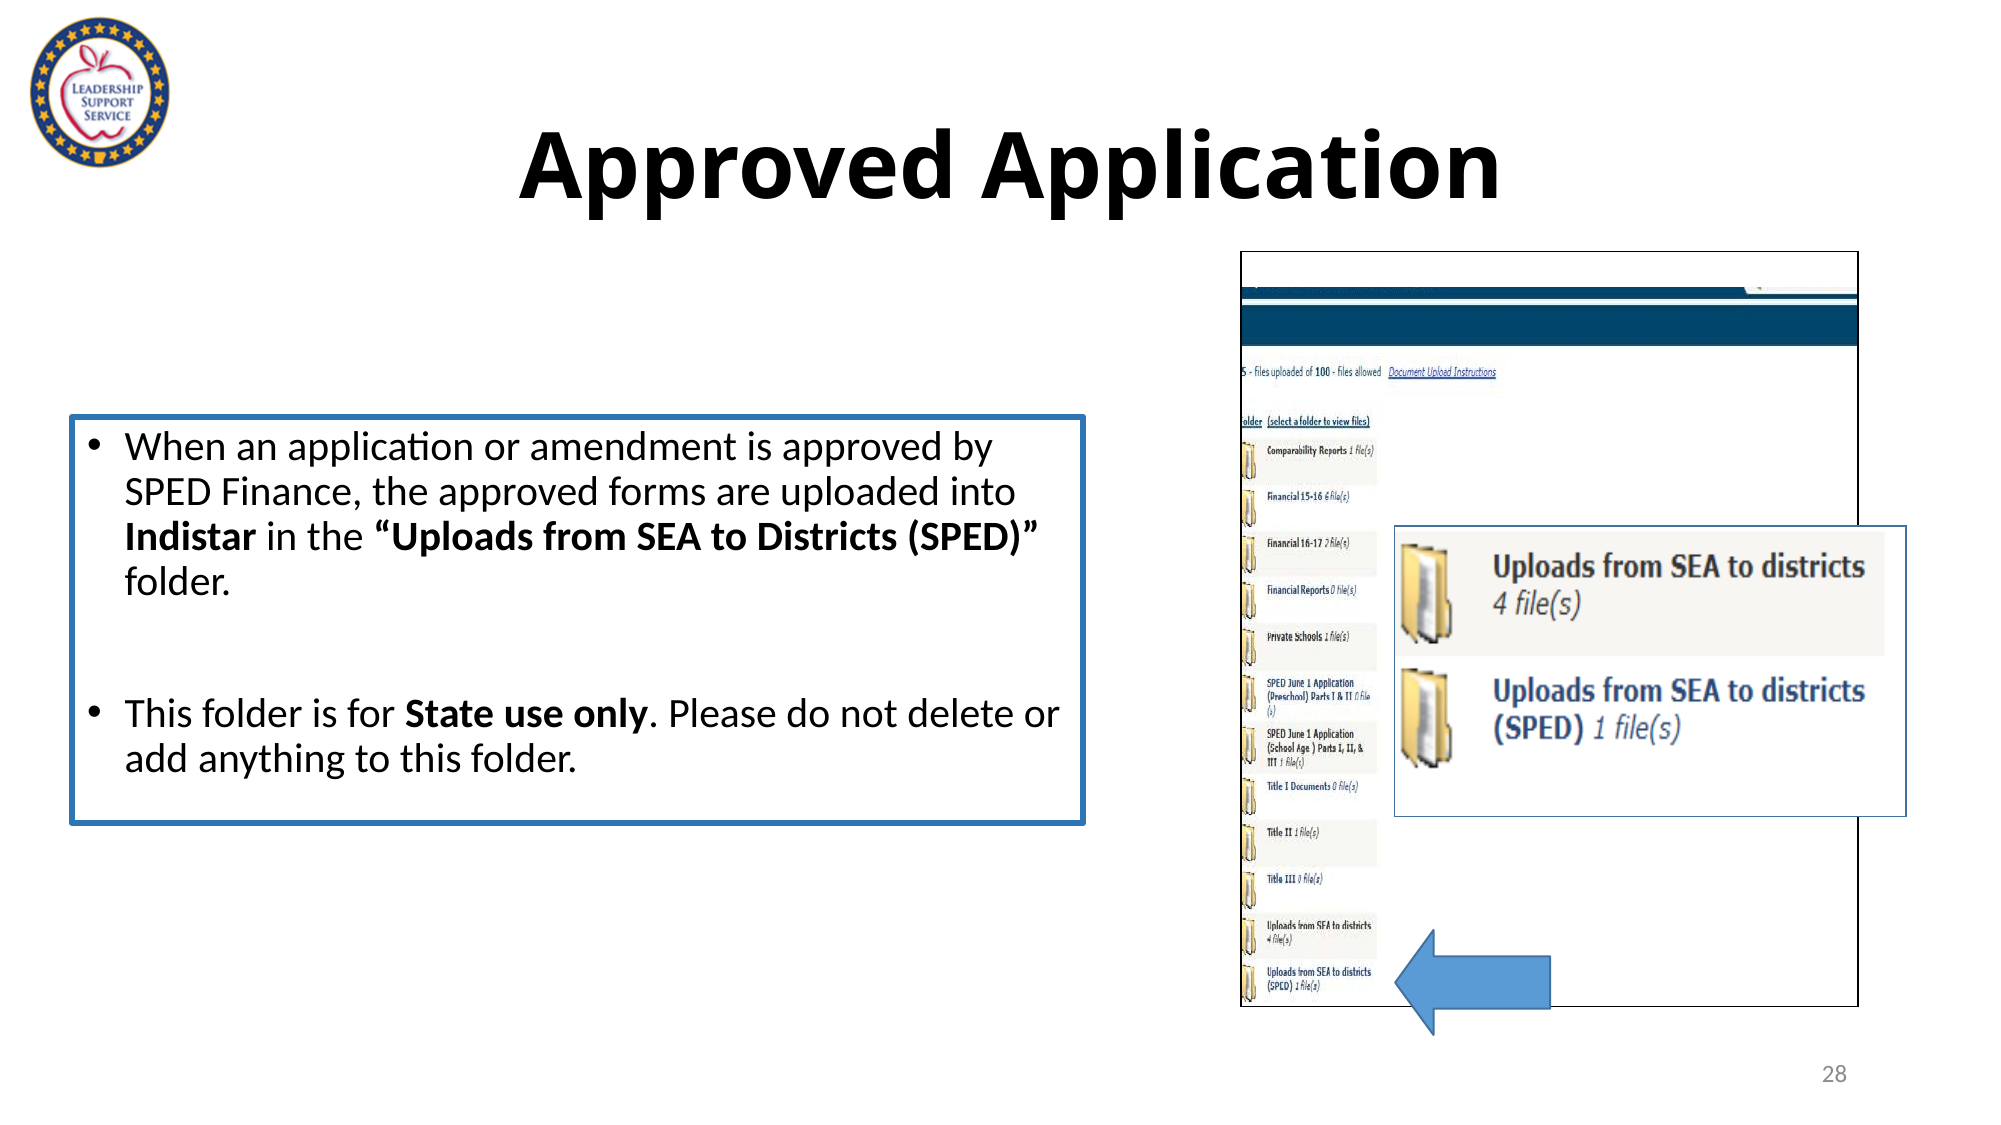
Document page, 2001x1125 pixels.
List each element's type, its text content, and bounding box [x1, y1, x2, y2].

slide_number 28 [1412, 1042, 1863, 1103]
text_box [1240, 251, 1906, 1036]
title Approved Application [161, 59, 1863, 278]
list When an application or amendment is approved by SPED Finance, the approved forms are uploaded into Indistar in the “Uploads from SEA to Districts (SPED)” folder. This folder is for State use only. Please do not delete or add anything to this folder. [72, 416, 1084, 824]
picture [29, 16, 171, 169]
